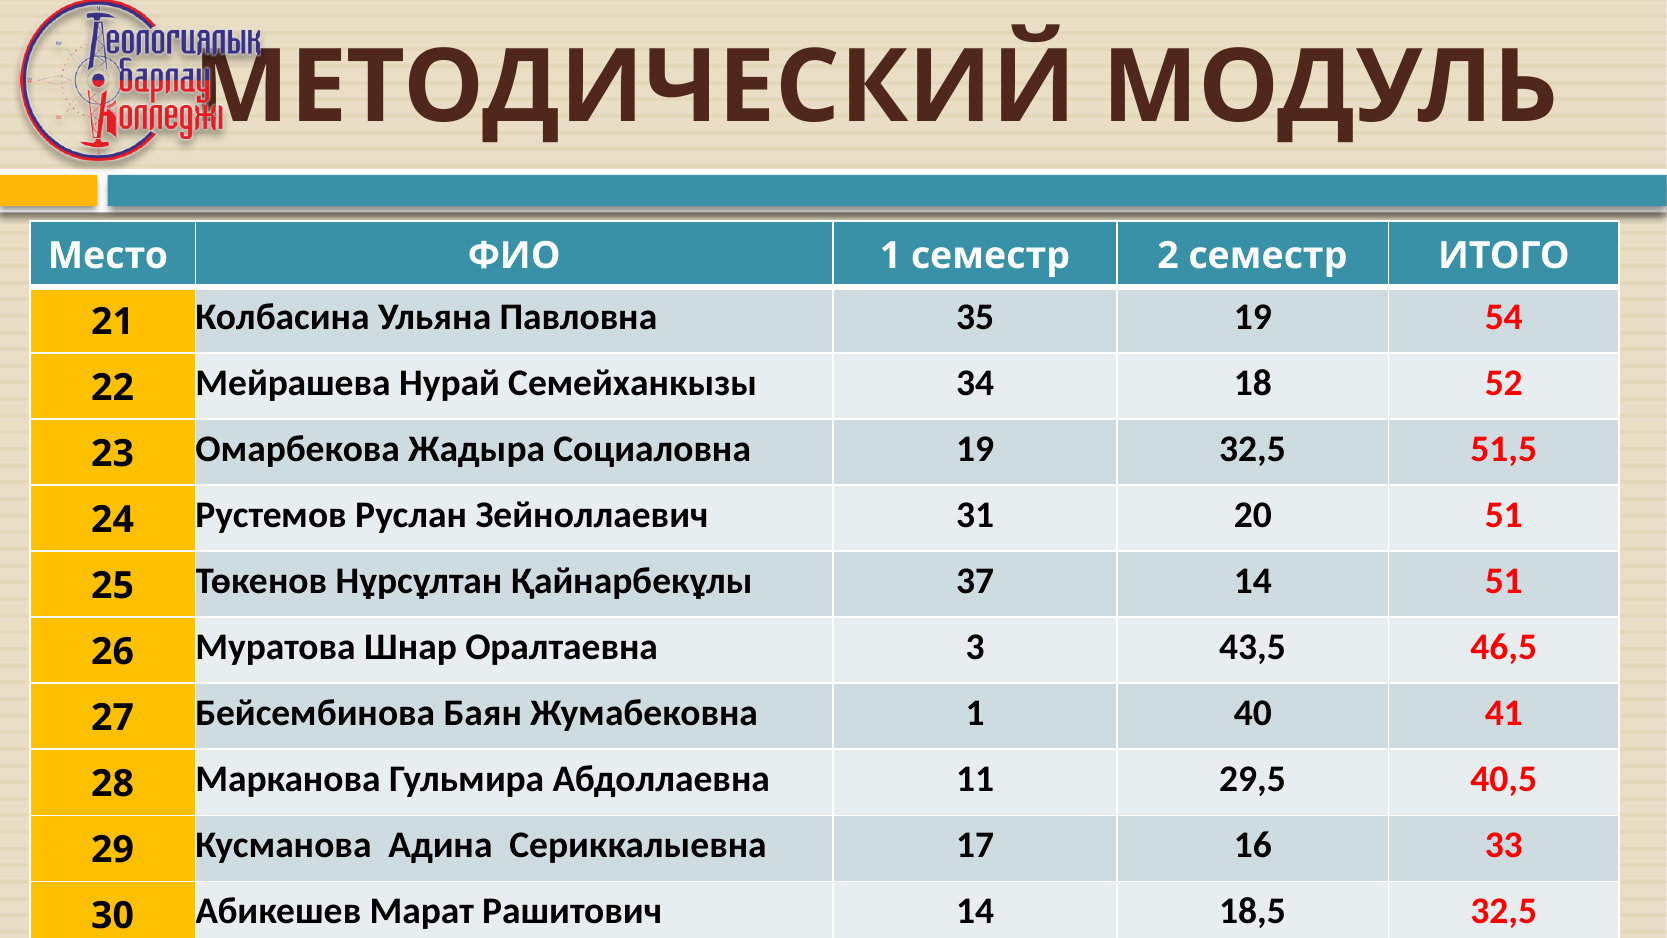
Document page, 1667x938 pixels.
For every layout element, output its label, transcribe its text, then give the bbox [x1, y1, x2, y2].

table_cell 51 [1389, 552, 1618, 616]
table_cell 22 [31, 354, 195, 418]
table_cell 23 [31, 420, 195, 484]
table_cell Бейсембинова Баян Жумабековна [196, 684, 832, 748]
table_cell 34 [834, 354, 1116, 418]
table_cell Абикешев Марат Рашитович [196, 882, 832, 938]
table_cell Рустемов Руслан Зейноллаевич [196, 486, 832, 550]
table_cell 1 [834, 684, 1116, 748]
table_cell 17 [834, 816, 1116, 881]
table_cell 25 [31, 552, 195, 616]
table_cell Төкенов Нұрсұлтан Қайнарбекұлы [196, 552, 832, 616]
table_cell 41 [1389, 684, 1618, 748]
table_cell Муратова Шнар Оралтаевна [196, 618, 832, 682]
table_cell 20 [1118, 486, 1388, 550]
table_cell 14 [834, 882, 1116, 938]
table_header Место [31, 222, 195, 284]
table_cell 19 [1118, 290, 1388, 352]
text_box МЕТОДИЧЕСКИЙ МОДУЛЬ [266, 5, 1620, 157]
table_cell 11 [834, 750, 1116, 815]
table_cell 19 [834, 420, 1116, 484]
table_header 2 семестр [1118, 222, 1388, 284]
table_cell 46,5 [1389, 618, 1618, 682]
table_cell Марканова Гульмира Абдоллаевна [196, 750, 832, 815]
table_cell 29 [31, 816, 195, 881]
table_cell 30 [31, 882, 195, 938]
table_cell 24 [31, 486, 195, 550]
table_cell 31 [834, 486, 1116, 550]
table_cell 18 [1118, 354, 1388, 418]
table_cell 32,5 [1118, 420, 1388, 484]
table_header 1 семестр [834, 222, 1116, 284]
table_cell Колбасина Ульяна Павловна [196, 290, 832, 352]
table_cell Мейрашева Нурай Семейханкызы [196, 354, 832, 418]
table_cell 32,5 [1389, 882, 1618, 938]
table_cell 3 [834, 618, 1116, 682]
table_cell 40 [1118, 684, 1388, 748]
table_cell 37 [834, 552, 1116, 616]
table_cell 51 [1389, 486, 1618, 550]
table_cell 29,5 [1118, 750, 1388, 815]
table_cell 33 [1389, 816, 1618, 881]
table_cell 16 [1118, 816, 1388, 881]
table_cell 18,5 [1118, 882, 1388, 938]
table_cell 28 [31, 750, 195, 815]
table_cell 51,5 [1389, 420, 1618, 484]
table_cell Омарбекова Жадыра Социаловна [196, 420, 832, 484]
table_cell 21 [31, 290, 195, 352]
table_cell 40,5 [1389, 750, 1618, 815]
table_cell 14 [1118, 552, 1388, 616]
table_cell 26 [31, 618, 195, 682]
table_cell 52 [1389, 354, 1618, 418]
table_cell Кусманова Адина Сериккалыевна [196, 816, 832, 881]
table_cell 35 [834, 290, 1116, 352]
picture [20, 0, 261, 162]
table_cell 54 [1389, 290, 1618, 352]
table_cell 27 [31, 684, 195, 748]
table_header ФИО [196, 222, 832, 284]
table_header ИТОГО [1389, 222, 1618, 284]
table_cell 43,5 [1118, 618, 1388, 682]
